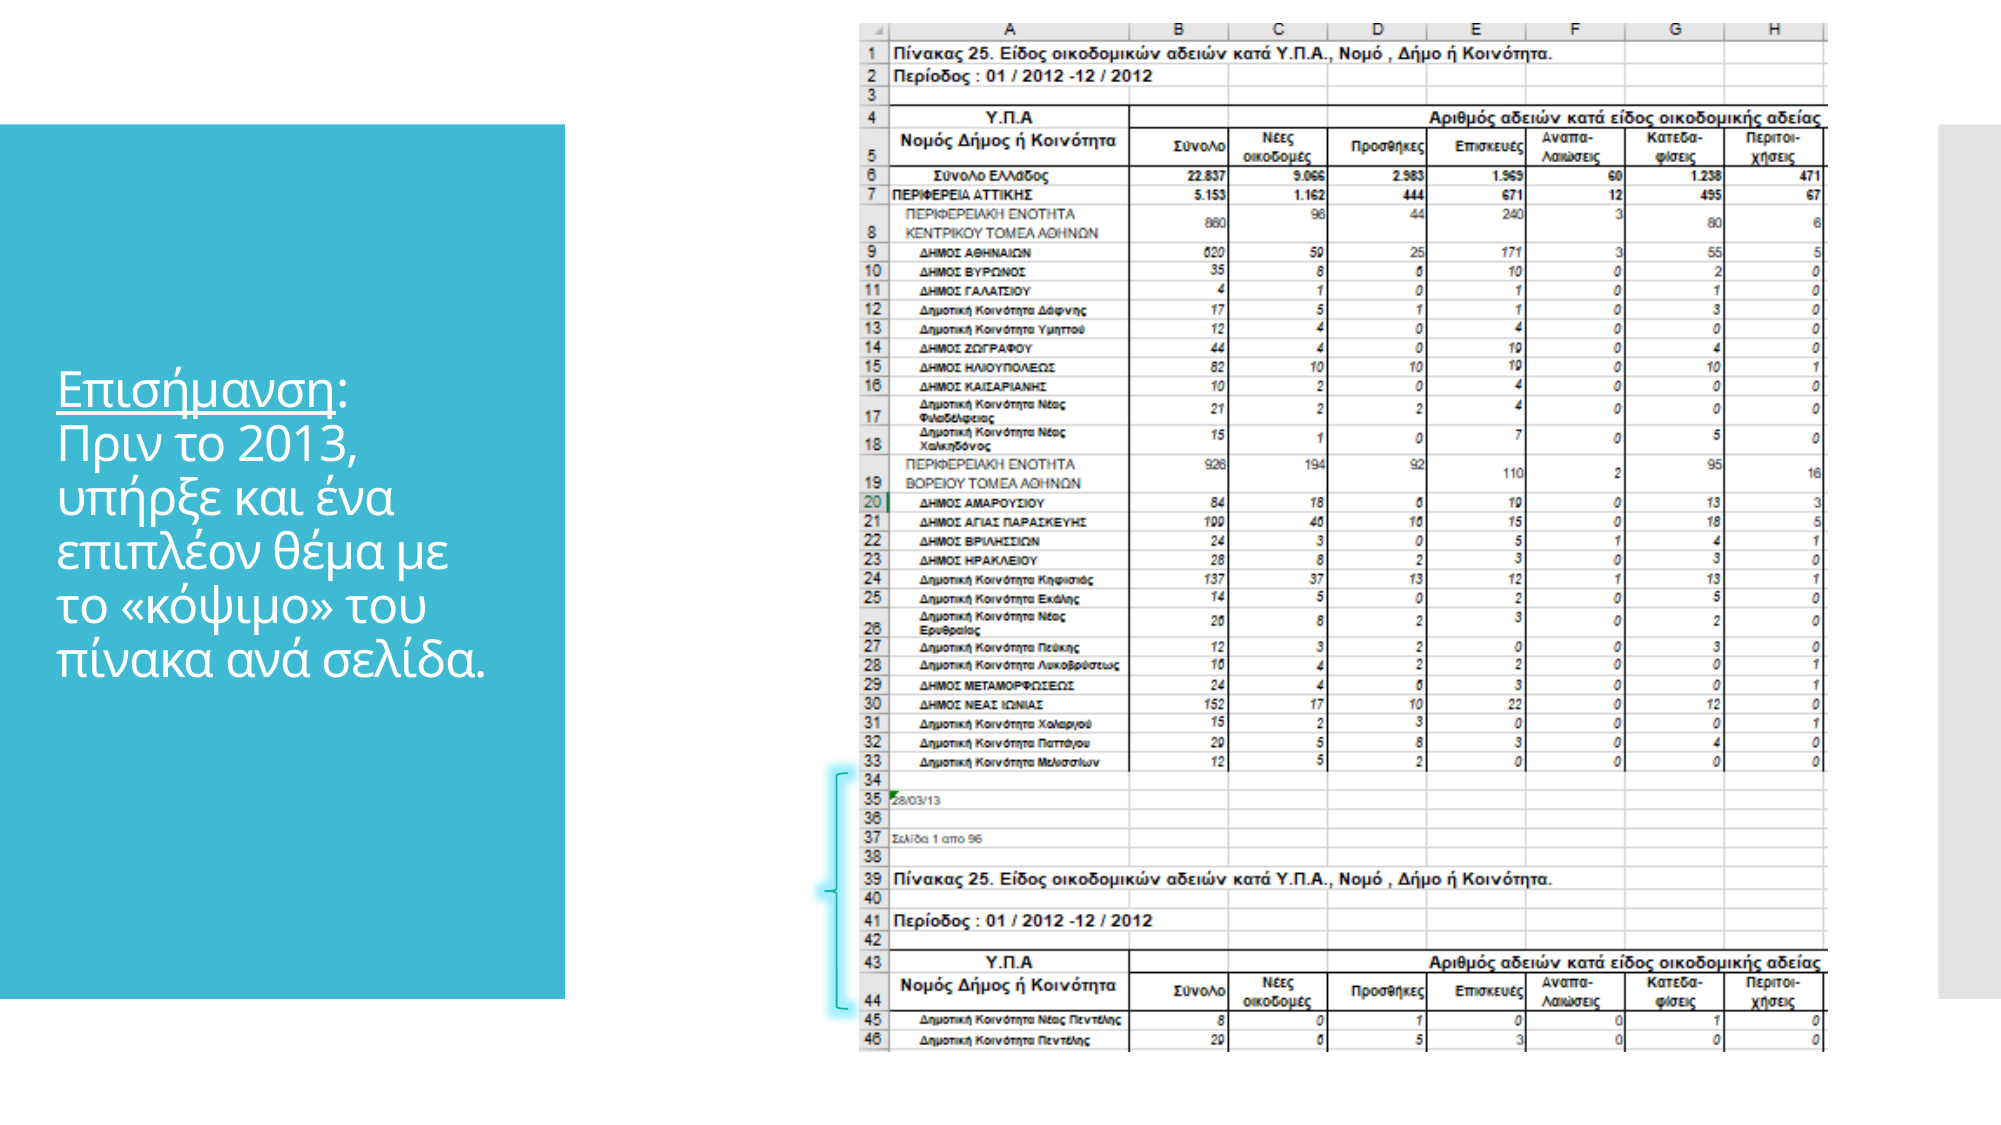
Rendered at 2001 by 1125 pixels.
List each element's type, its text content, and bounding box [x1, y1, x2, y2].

title Επισήμανση: Πριν το 2013, υπήρξε και ένα επιπλέον θέμα με το «κόψιμο» του πίνακα ανά σελίδα. [41, 137, 525, 975]
text_box [824, 772, 849, 1010]
picture [859, 22, 1828, 1052]
